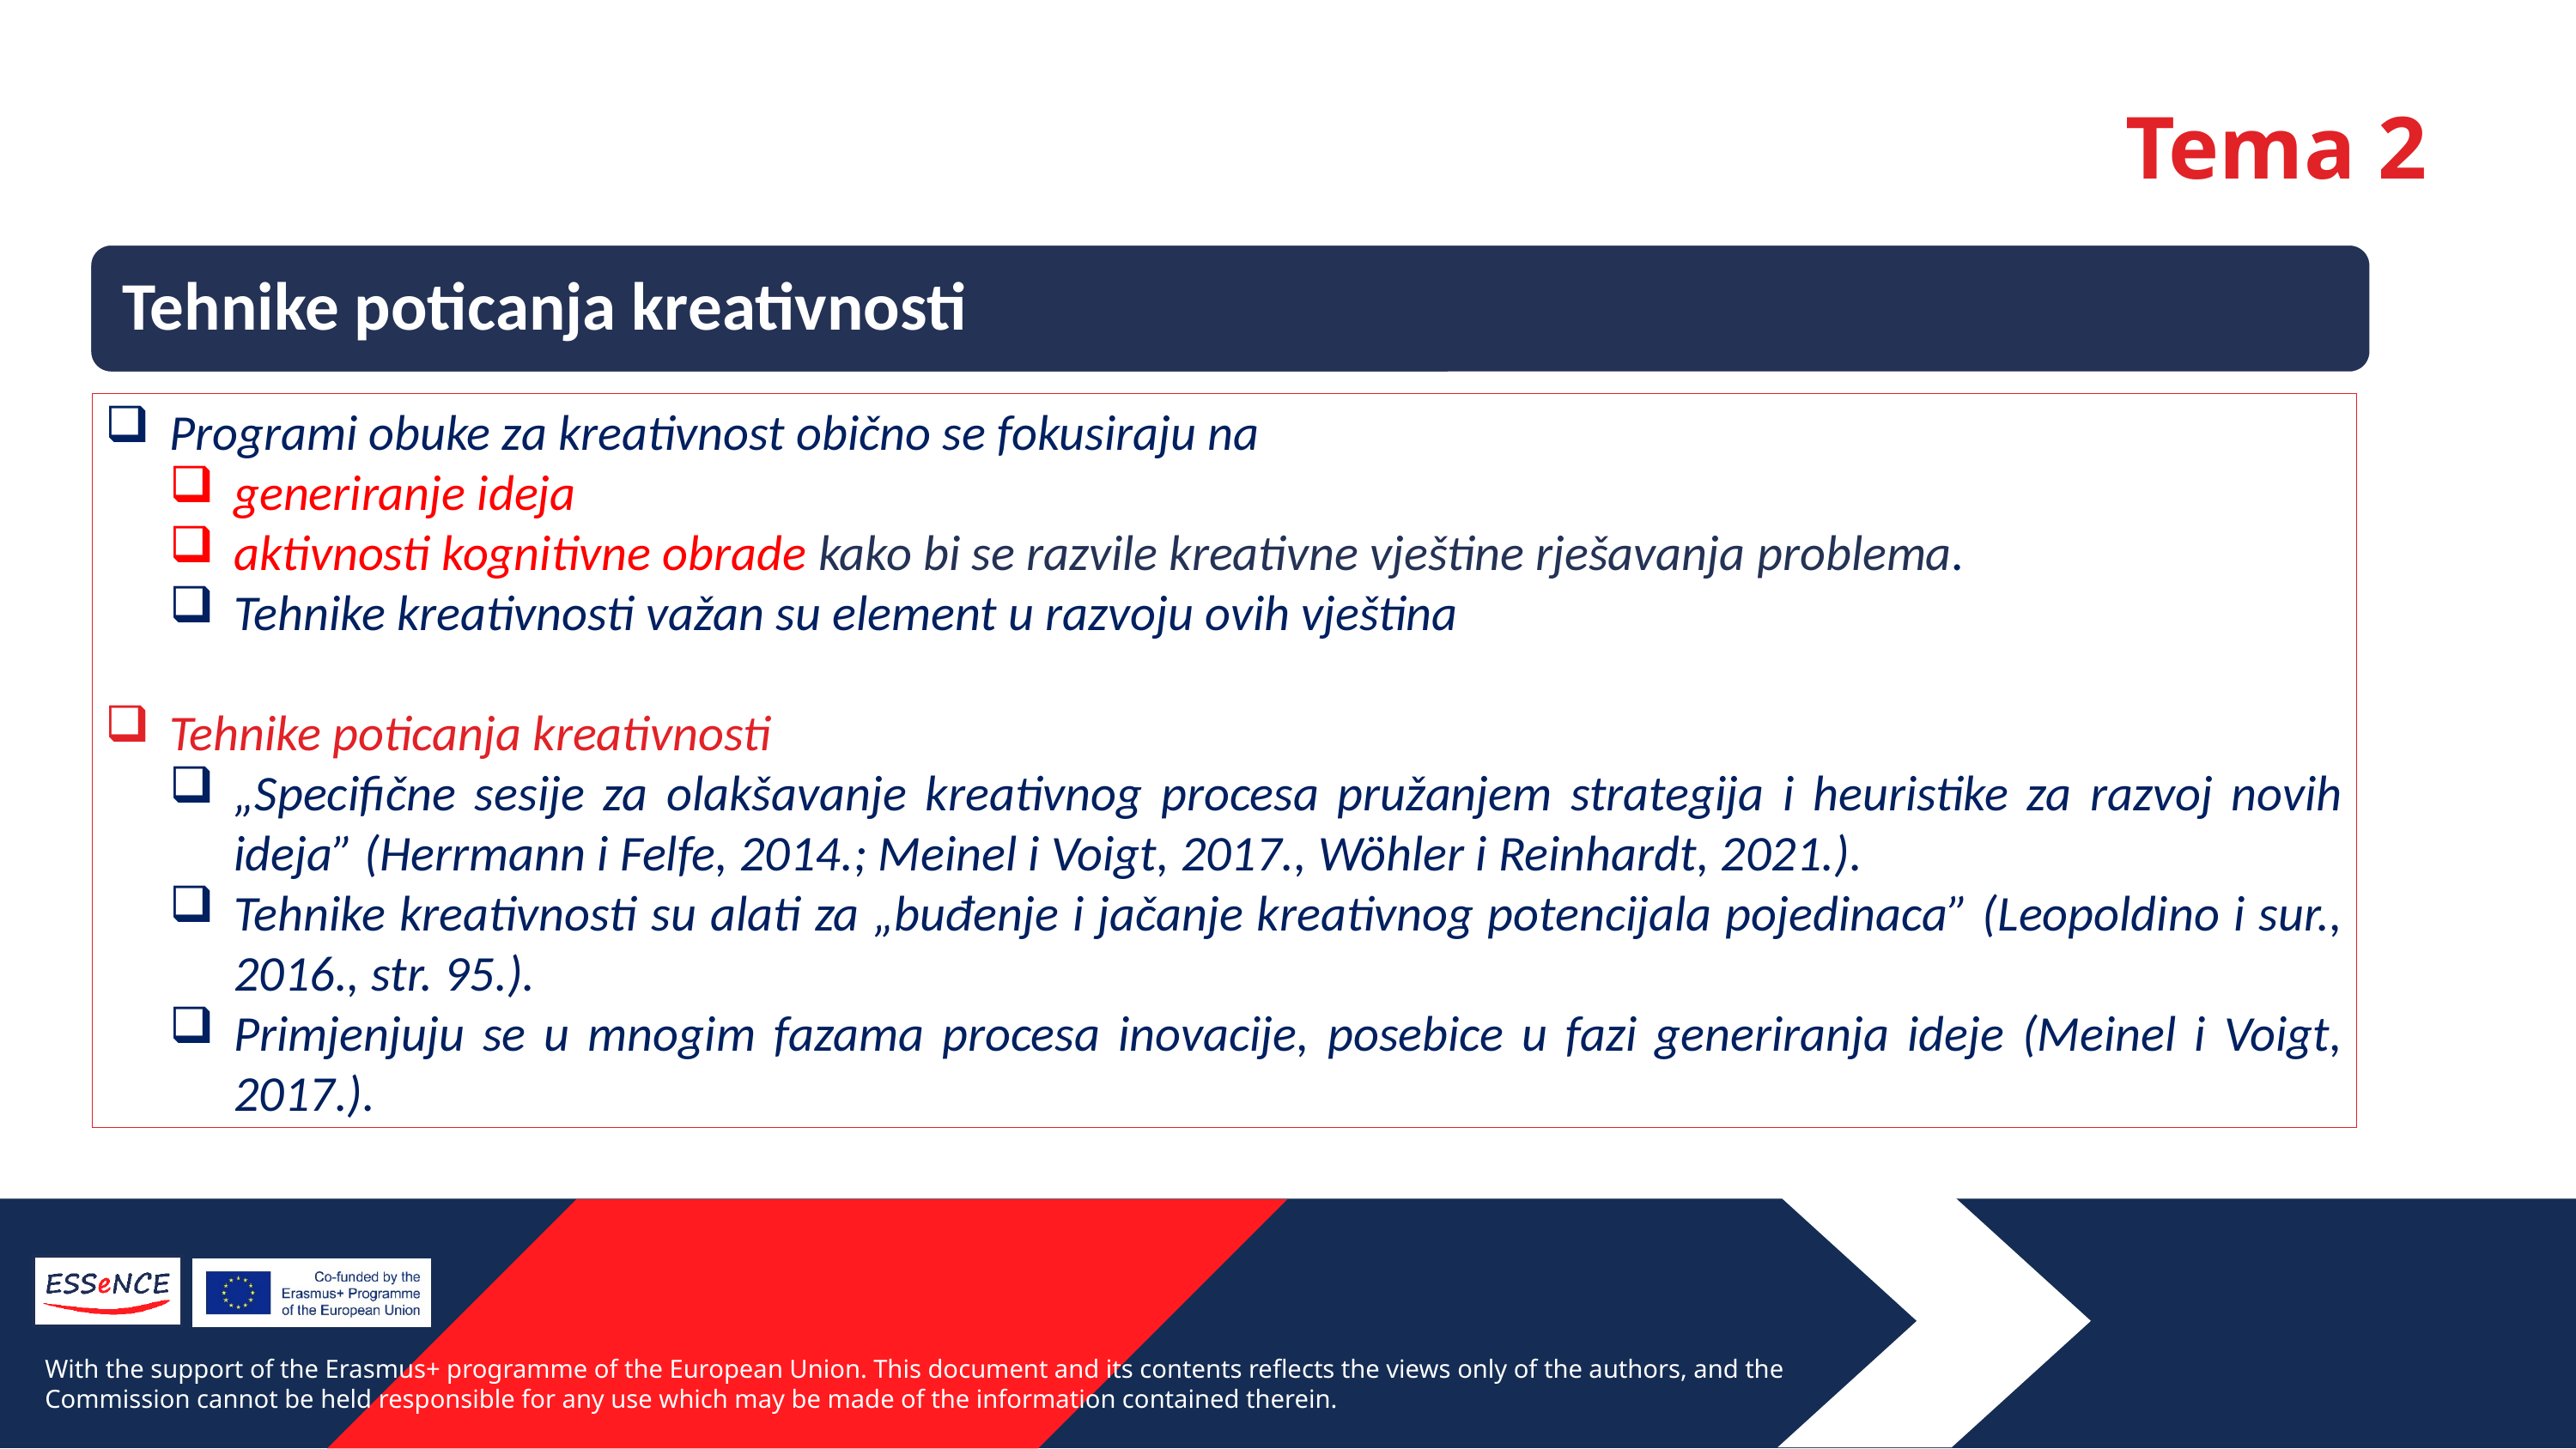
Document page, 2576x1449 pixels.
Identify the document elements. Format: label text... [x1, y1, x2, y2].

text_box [88, 242, 2372, 375]
text_box Tema 2 [2124, 91, 2515, 197]
text_box Programi obuke za kreativnost obično se fokusiraju na generiranje ideja aktivnosti kognitivne obrade kako bi se razvile kreativne vještine rješavanja problema. Tehnike kreativnosti važan su element u razvoju ovih vještina Tehnike poticanja kreativnosti „Specifične sesije za olakšavanje kreativnog procesa pružanjem strategija i heuristike za razvoj novih ideja” (Herrmann i Felfe, 2014.; Meinel i Voigt, 2017., Wöhler i Reinhardt, 2021.). Tehnike kreativnosti su alati za „buđenje i jačanje kreativnog potencijala pojedinaca” (Leopoldino i sur., 2016., str. 95.). Primjenjuju se u mnogim fazama procesa inovacije, posebice u fazi generiranja ideje (Meinel i Voigt, 2017.). [92, 393, 2357, 1128]
picture [32, 1254, 183, 1328]
text_box With the support of the Erasmus+ programme of the European Union. This document and its contents reflects the views only of the authors, and the Commission cannot be held responsible for any use which may be made of the information contained therein. [32, 1346, 1803, 1420]
picture [192, 1258, 431, 1328]
